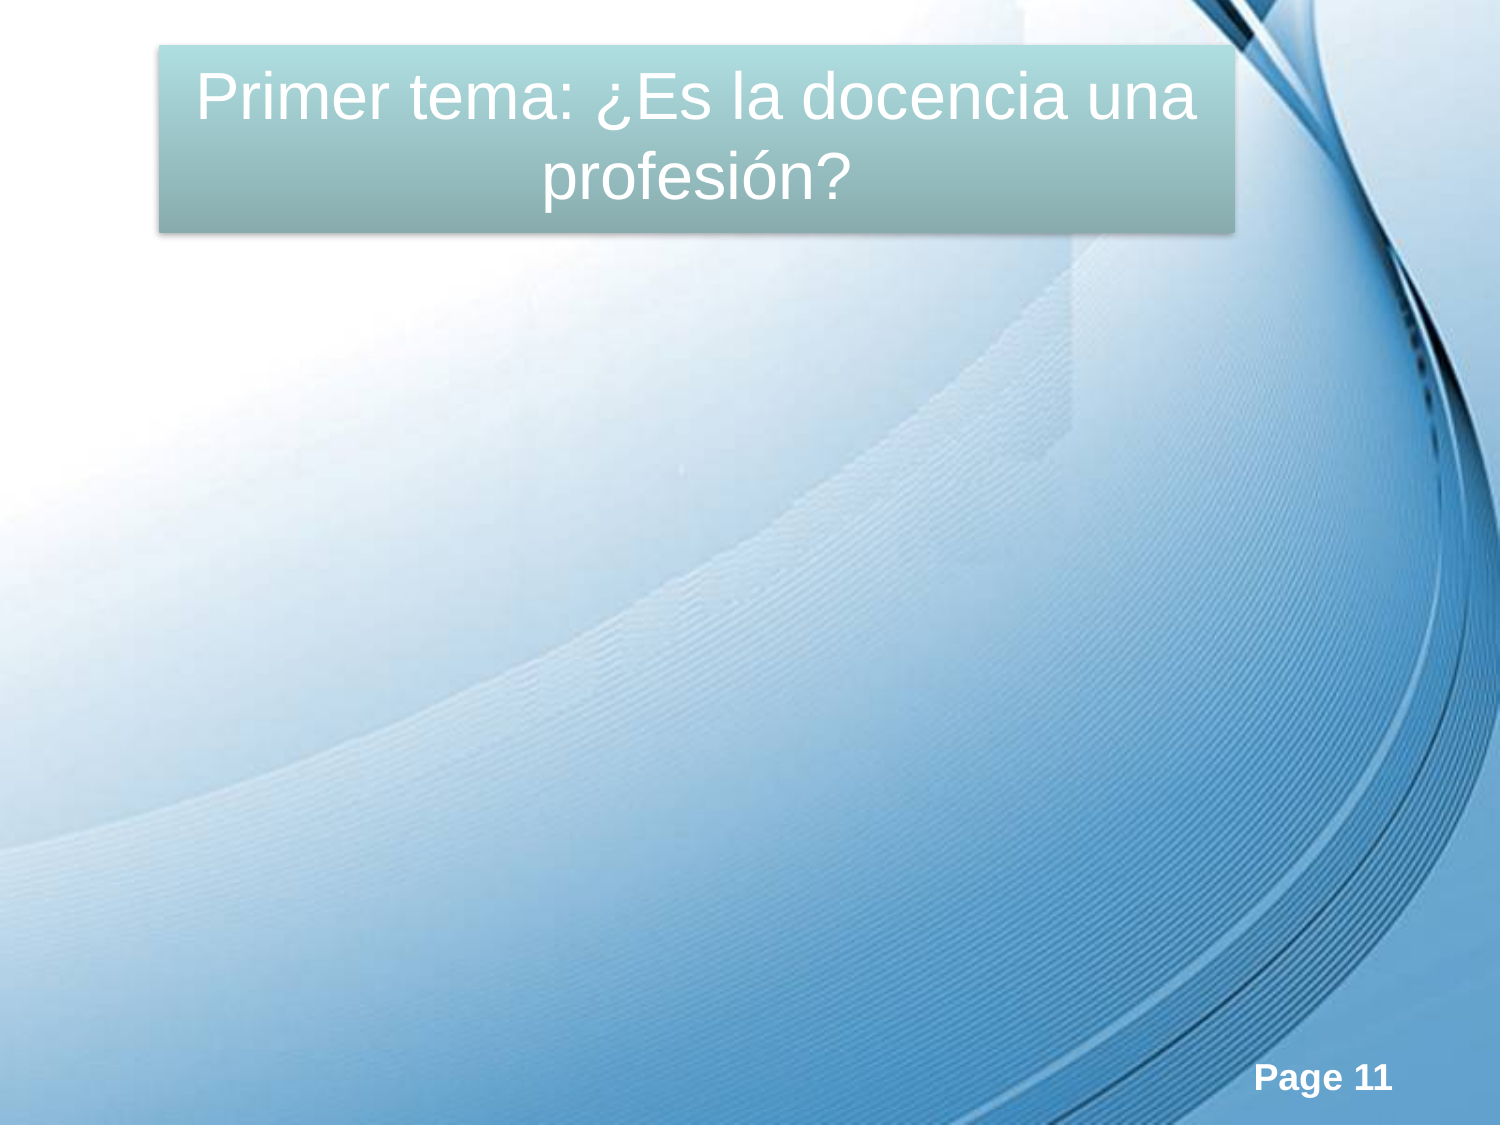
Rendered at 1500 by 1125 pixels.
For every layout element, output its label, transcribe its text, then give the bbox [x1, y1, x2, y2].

title Primer tema: ¿Es la docencia una profesión? [159, 45, 1235, 233]
picture [0, 0, 1500, 1125]
